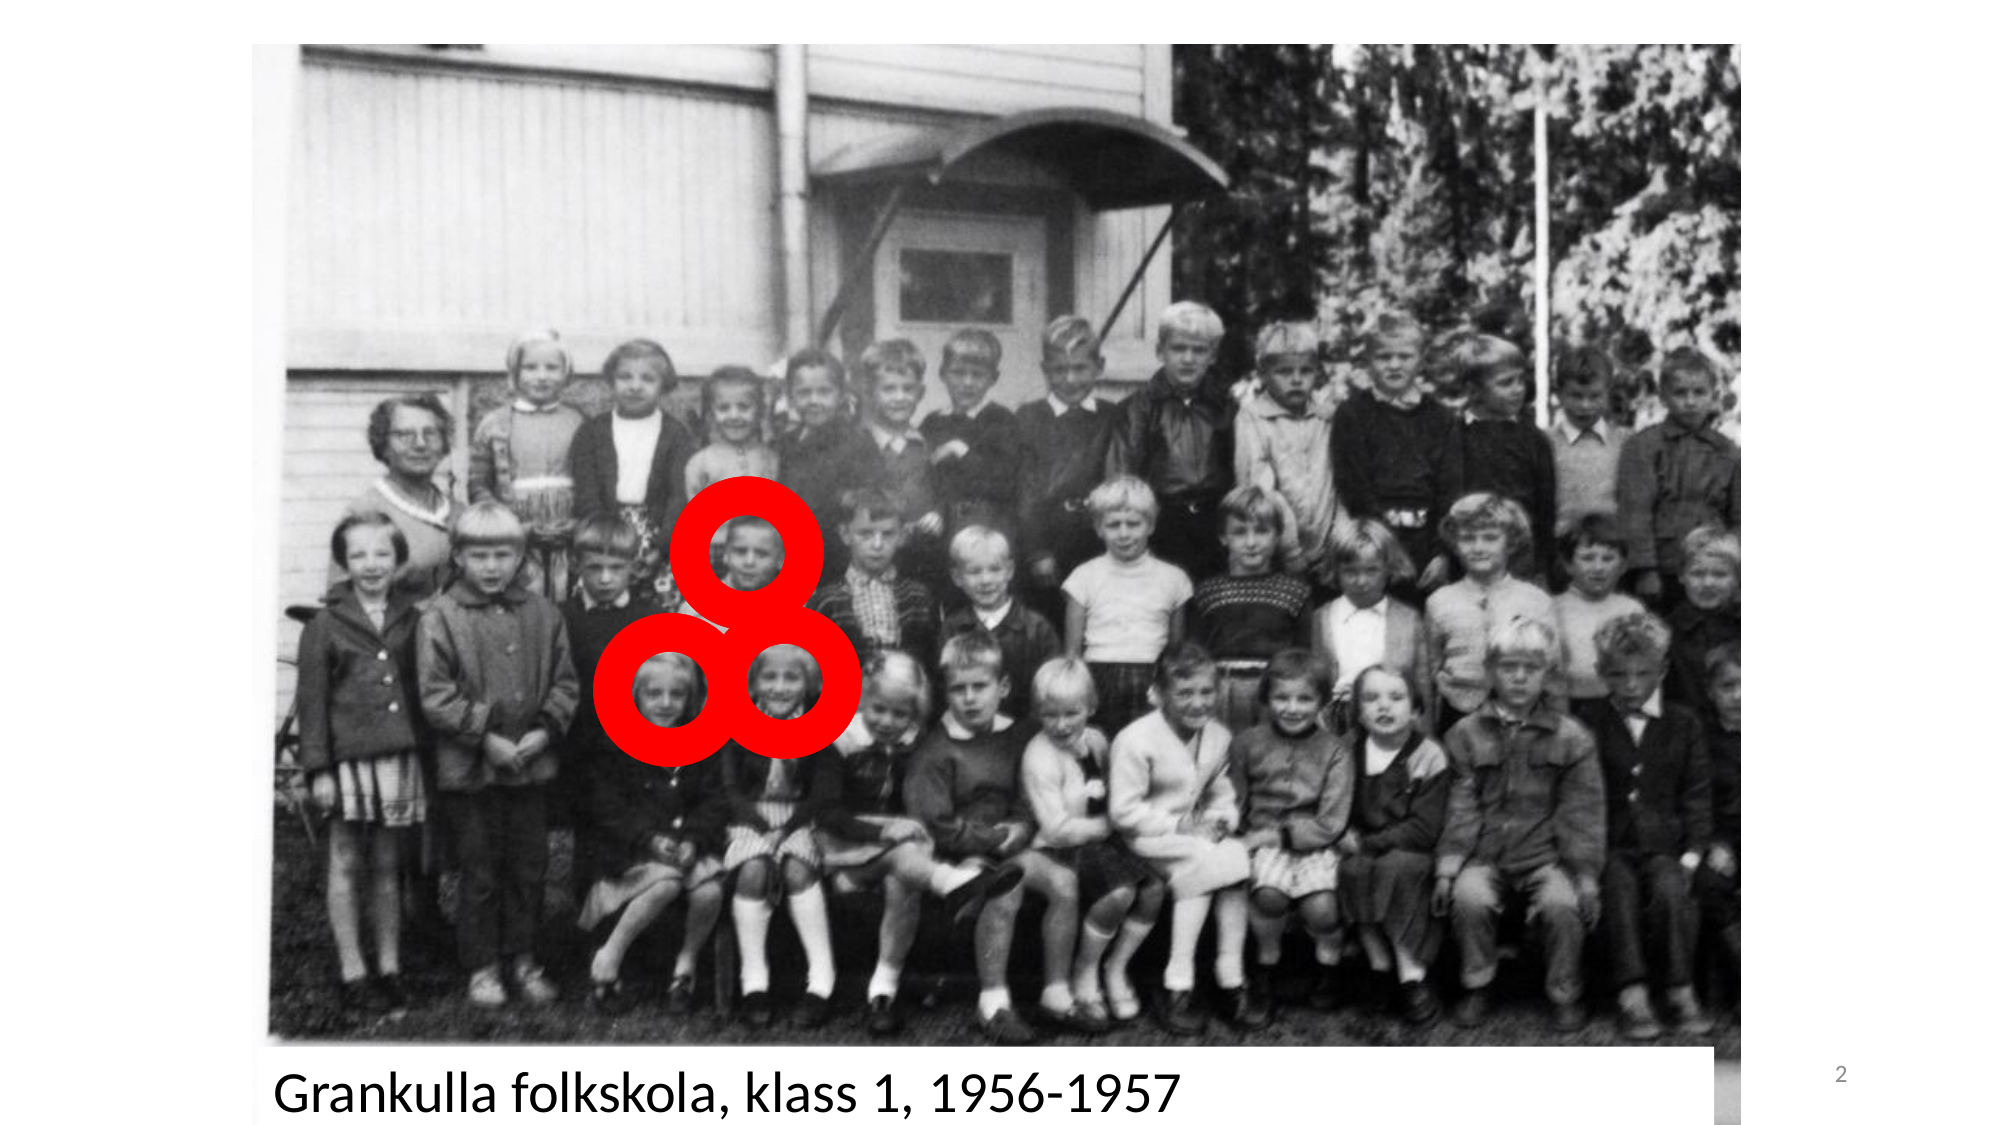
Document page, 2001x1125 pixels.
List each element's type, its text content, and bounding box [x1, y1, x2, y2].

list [252, 44, 1741, 1125]
slide_number 2 [1741, 1042, 1863, 1103]
